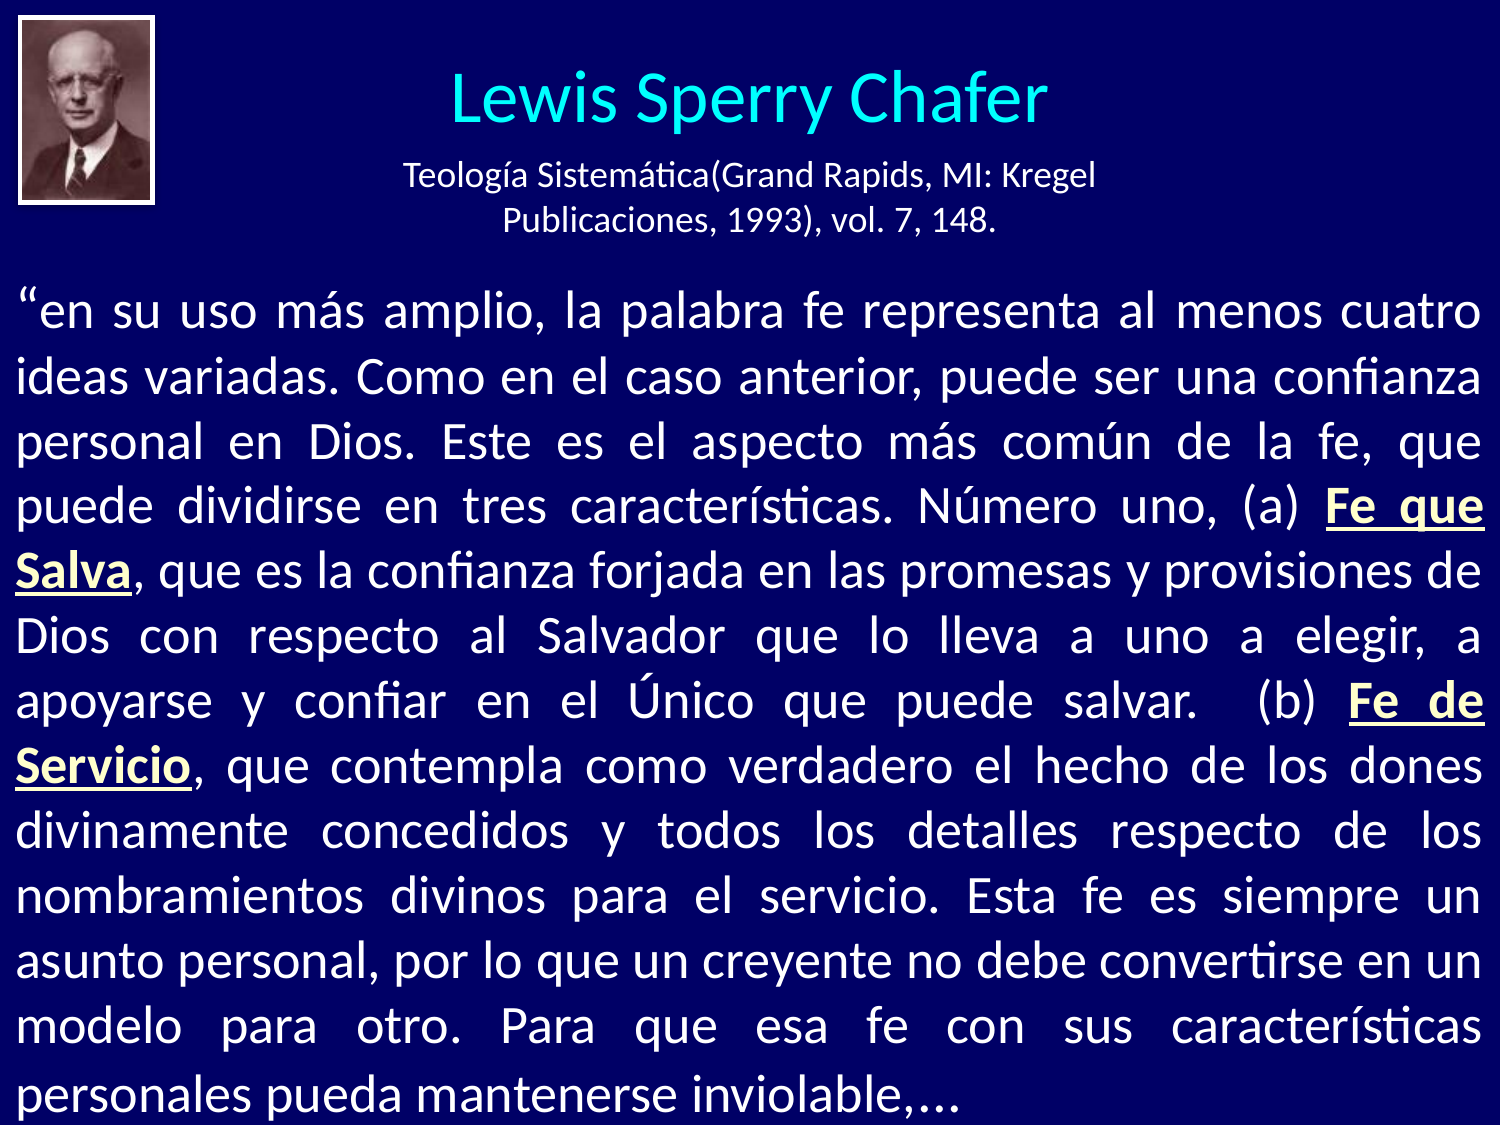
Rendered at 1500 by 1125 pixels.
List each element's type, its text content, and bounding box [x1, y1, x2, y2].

picture [21, 19, 151, 201]
list “en su uso más amplio, la palabra fe representa al menos cuatro ideas variadas. Como en el caso anterior, puede ser una confianza personal en Dios. Este es el aspecto más común de la fe, que puede dividirse en tres características. Número uno, (a) Fe que Salva, que es la confianza forjada en las promesas y provisiones de Dios con respecto al Salvador que lo lleva a uno a elegir, a apoyarse y confiar en el Único que puede salvar. (b) Fe de Servicio, que contempla como verdadero el hecho de los dones divinamente concedidos y todos los detalles respecto de los nombramientos divinos para el servicio. Esta fe es siempre un asunto personal, por lo que un creyente no debe convertirse en un modelo para otro. Para que esa fe con sus características personales pueda mantenerse inviolable,... [0, 262, 1500, 1106]
text_box Lewis Sperry Chafer Teología Sistemática(Grand Rapids, MI: Kregel Publicaciones, 1993), vol. 7, 148. [364, 40, 1136, 248]
